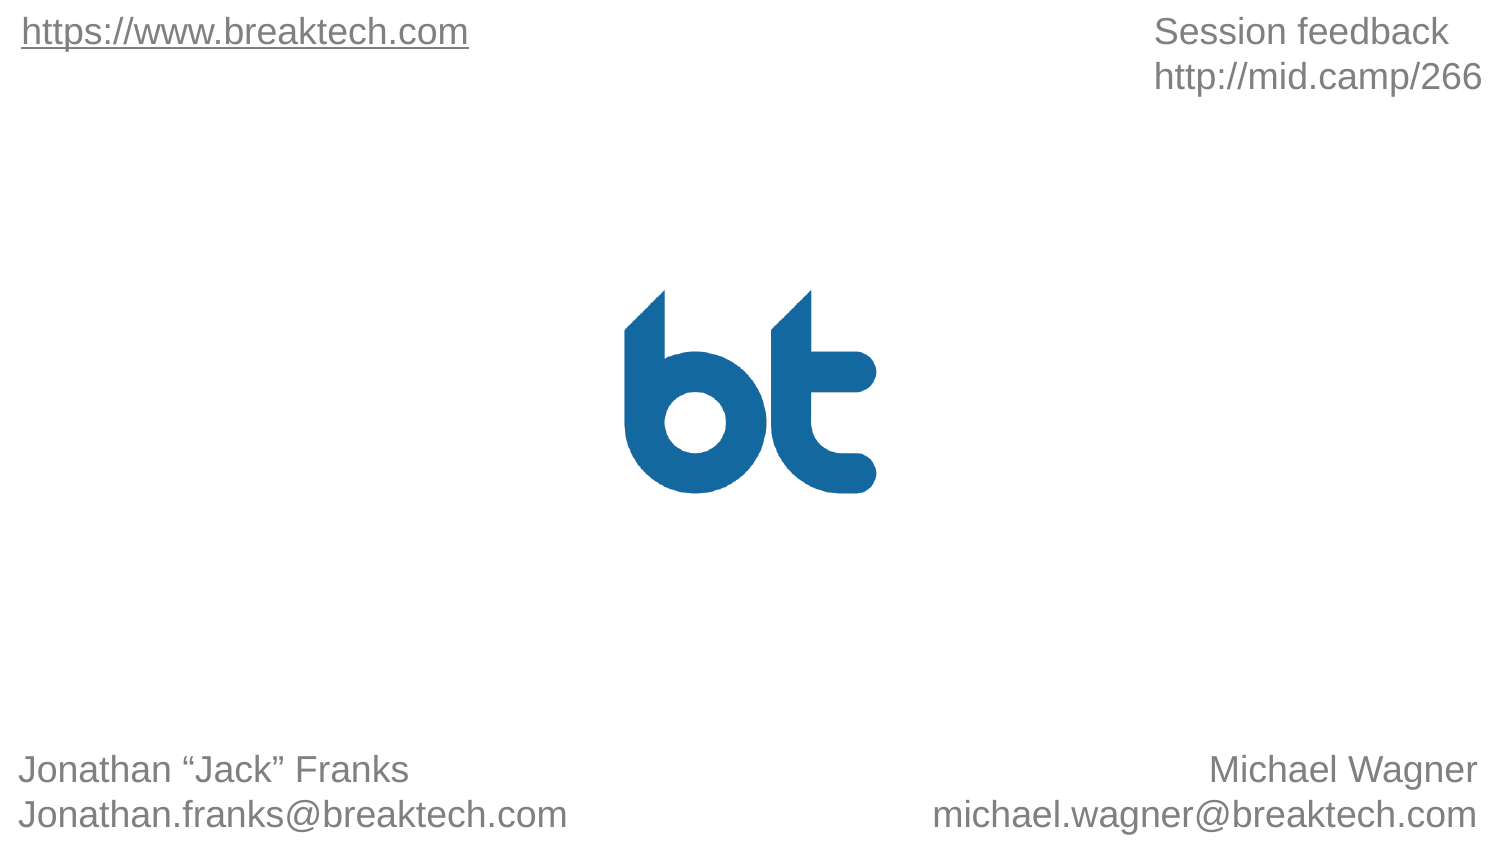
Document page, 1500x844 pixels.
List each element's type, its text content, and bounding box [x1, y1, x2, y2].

text_box Michael Wagner michael.wagner@breaktech.com [917, 737, 1493, 843]
text_box Session feedback http://mid.camp/266 [1139, 0, 1498, 105]
text_box https://www.breaktech.com [6, 0, 485, 60]
text_box Jonathan “Jack” Franks Jonathan.franks@breaktech.com [3, 737, 583, 843]
